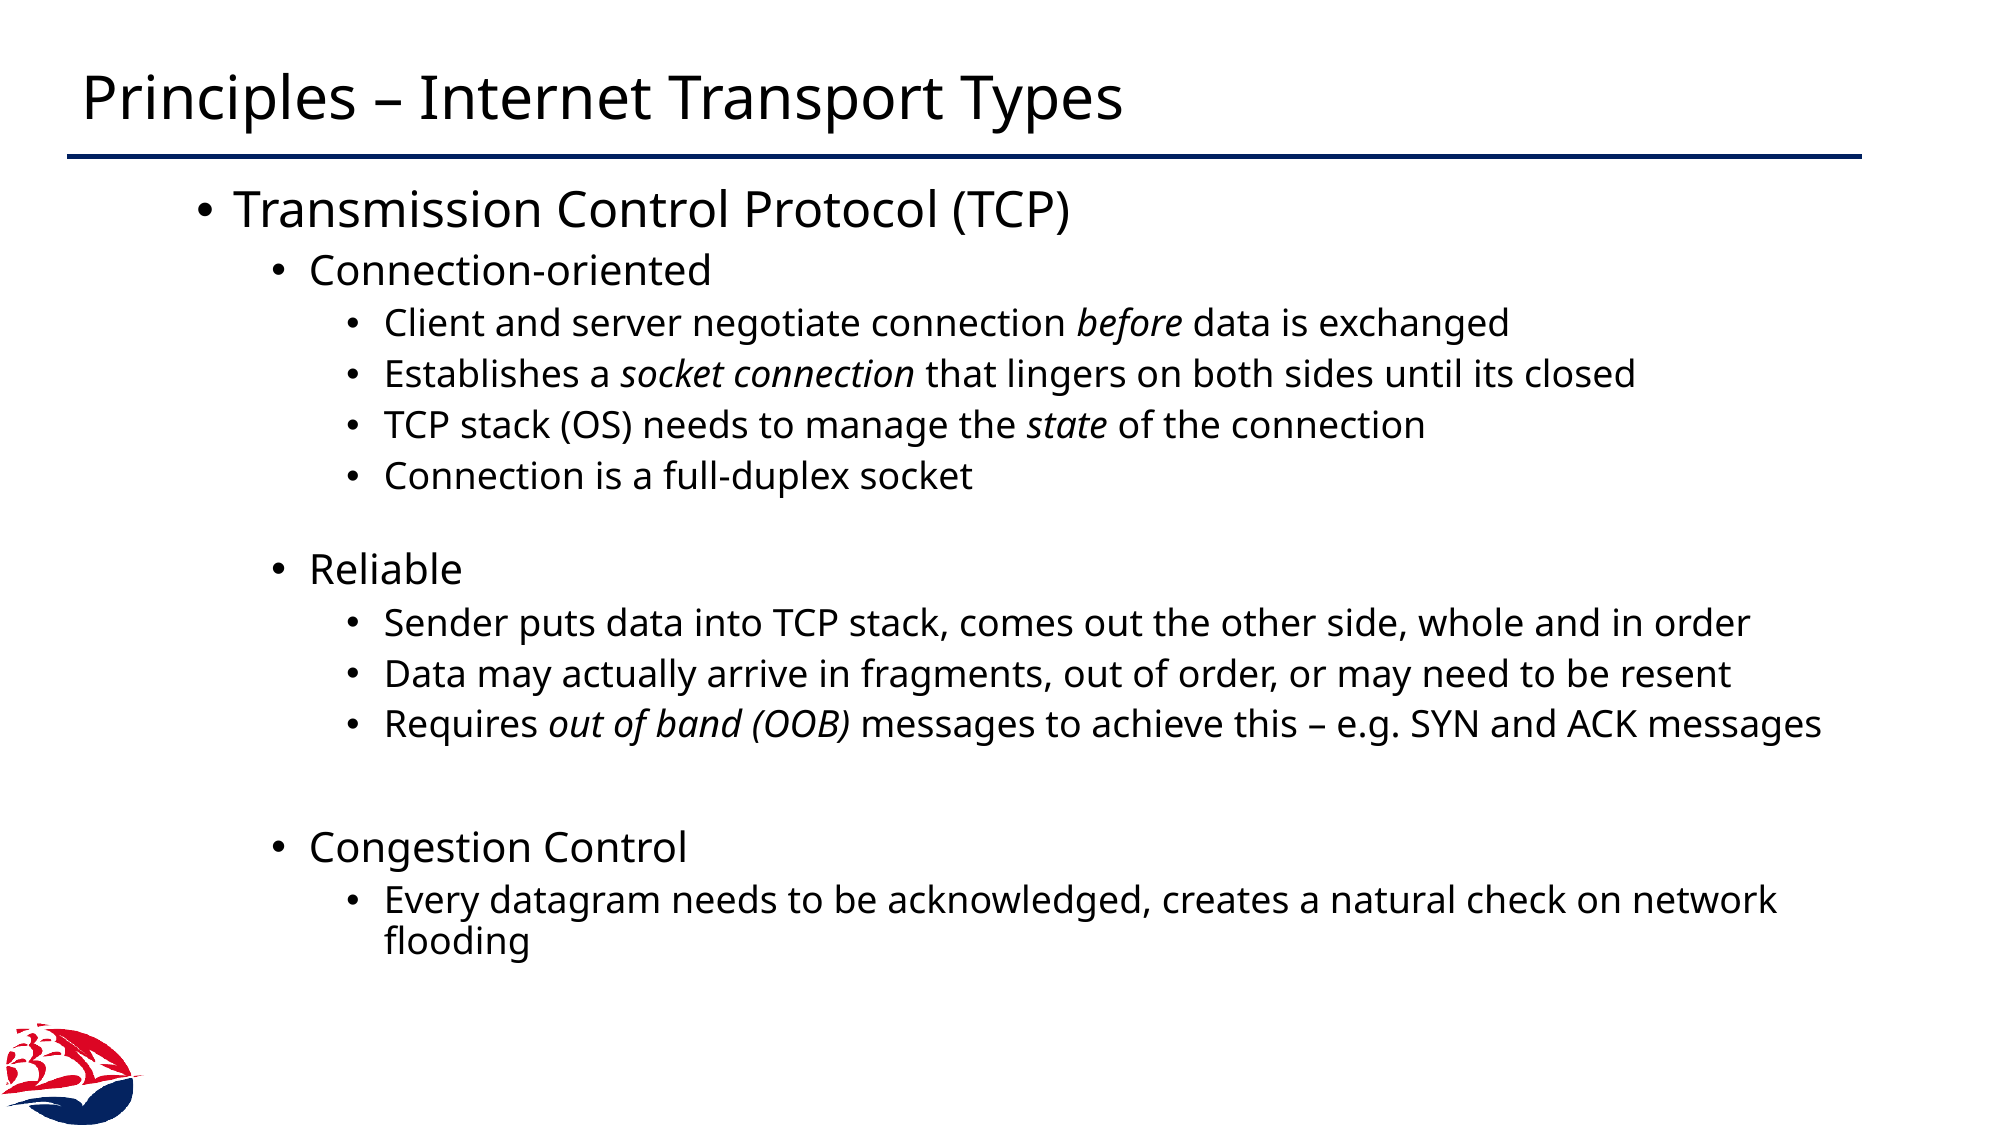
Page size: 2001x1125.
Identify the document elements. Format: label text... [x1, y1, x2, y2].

list Transmission Control Protocol (TCP) Connection-oriented Client and server negotiate connection before data is exchanged Establishes a socket connection that lingers on both sides until its closed TCP stack (OS) needs to manage the state of the connection Connection is a full-duplex socket Reliable Sender puts data into TCP stack, comes out the other side, whole and in order Data may actually arrive in fragments, out of order, or may need to be resent Requires out of band (OOB) messages to achieve this – e.g. SYN and ACK messages Congestion Control Every datagram needs to be acknowledged, creates a natural check on network flooding [181, 177, 1863, 1014]
picture [0, 1023, 149, 1125]
title Principles – Internet Transport Types [66, 59, 1863, 141]
